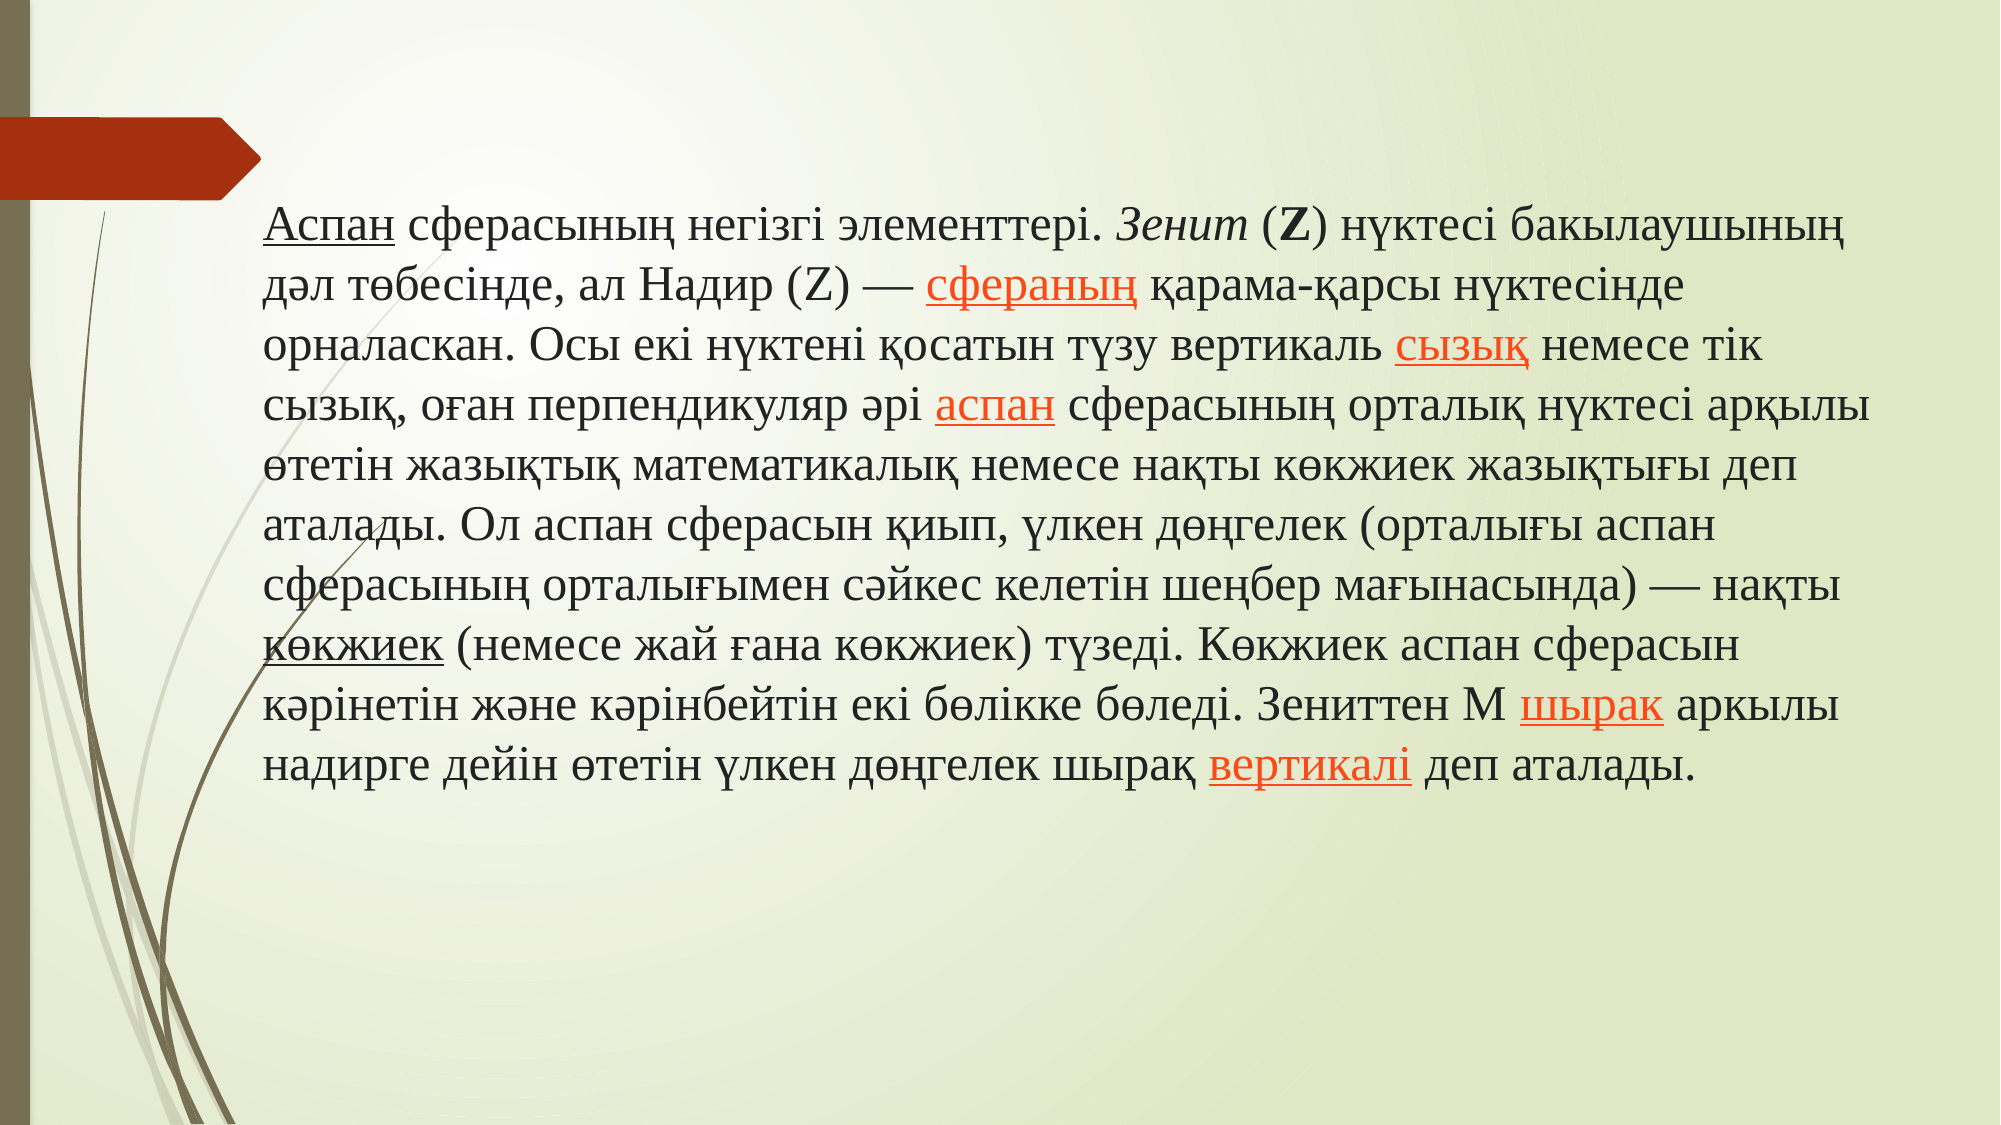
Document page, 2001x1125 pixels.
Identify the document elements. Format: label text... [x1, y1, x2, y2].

list Аспан сферасының негізгі элементтері. Зенит (Z) нүктесі бакылаушының дәл төбесінде, ал Надир (Z) — сфераның қарама-қарсы нүктесінде орналаскан. Осы екі нүктені қосатын түзу вертикаль сызық немесе тік сызық, оған перпендикуляр әрі аспан сферасының орталық нүктесі арқылы өтетін жазықтық математикалық немесе нақты көкжиек жазықтығы деп аталады. Ол аспан сферасын қиып, үлкен дөңгелек (орталығы аспан сферасының орталығымен сәйкес келетін шеңбер мағынасында) — нақты көкжиек (немесе жай ғана көкжиек) түзеді. Көкжиек аспан сферасын кәрінетін және кәрінбейтін екі бөлікке бөледі. Зениттен М шырак аркылы надирге дейін өтетін үлкен дөңгелек шырақ вертикалі деп аталады. [247, 183, 1888, 970]
